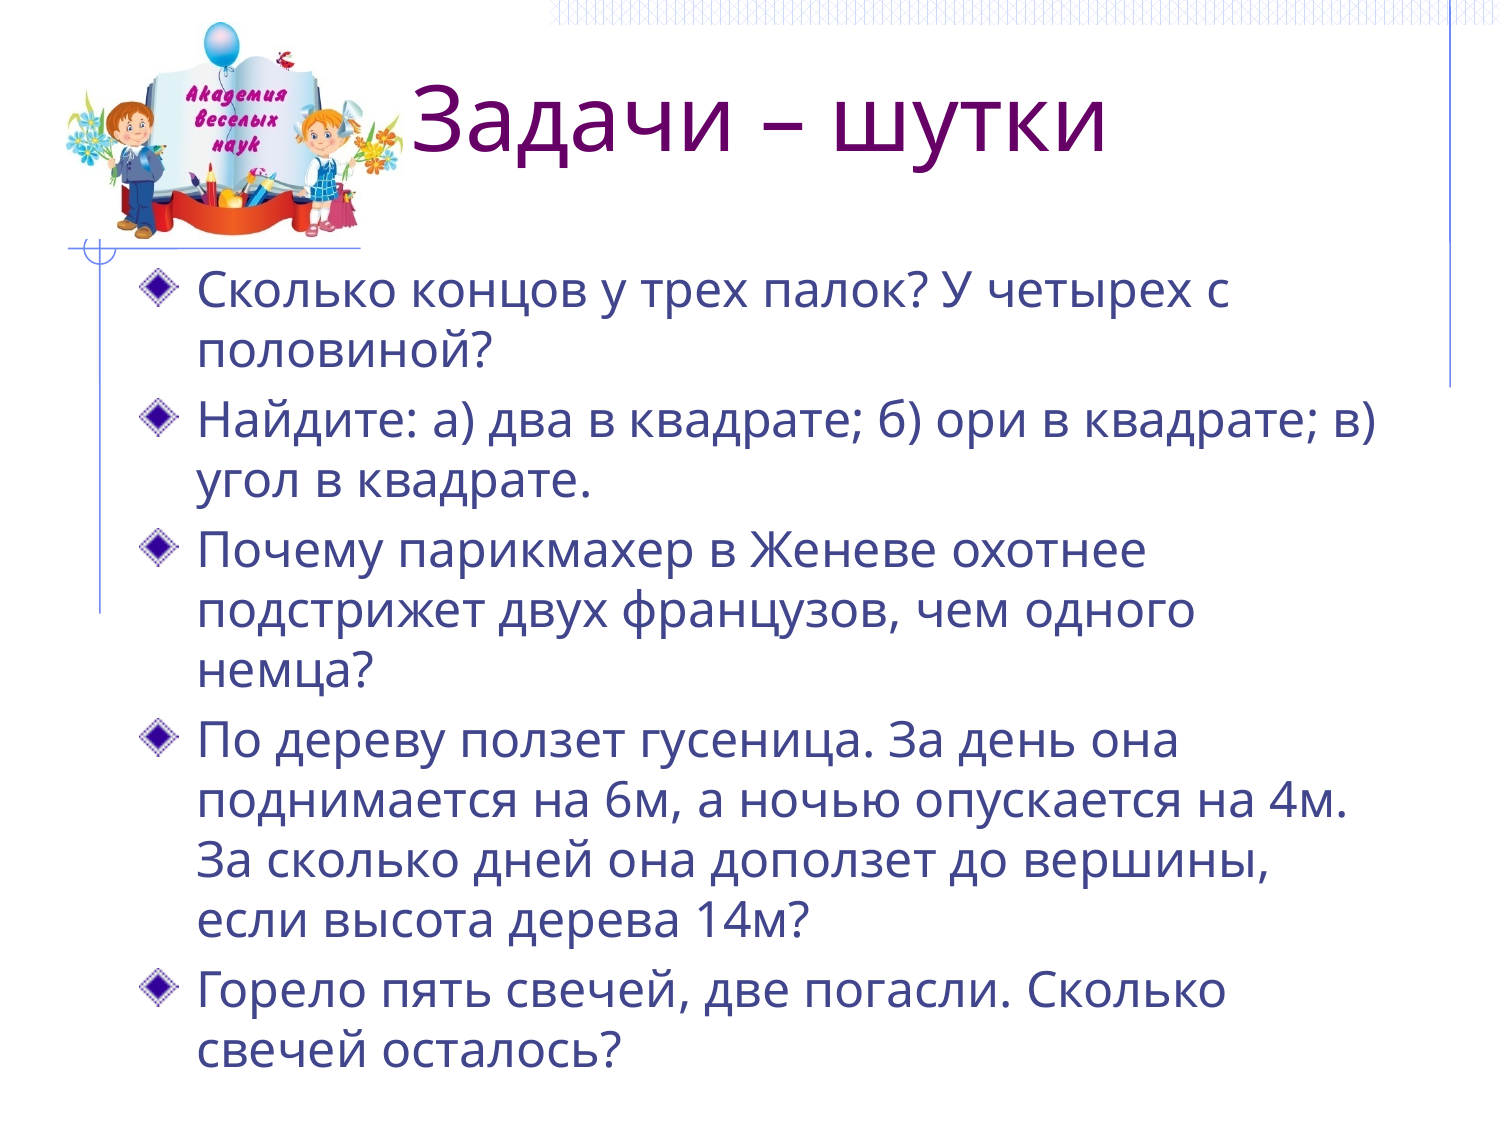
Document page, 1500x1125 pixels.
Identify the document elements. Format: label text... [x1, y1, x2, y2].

title Задачи – шутки [409, 49, 1376, 178]
picture [139, 398, 179, 437]
picture [139, 718, 179, 757]
picture [139, 968, 179, 1007]
list Сколько концов у трех палок? У четырех с половиной? Найдите: а) два в квадрате; б) ори в квадрате; в) угол в квадрате. Почему парикмахер в Женеве охотнее подстрижет двух французов, чем одного немца? По дереву ползет гусеница. За день она поднимается на 6м, а ночью опускается на 4м. За сколько дней она доползет до вершины, если высота дерева 14м? Горело пять свечей, две погасли. Сколько свечей осталось? [124, 249, 1400, 926]
picture [139, 528, 179, 567]
picture [139, 268, 179, 307]
picture [65, 22, 404, 239]
